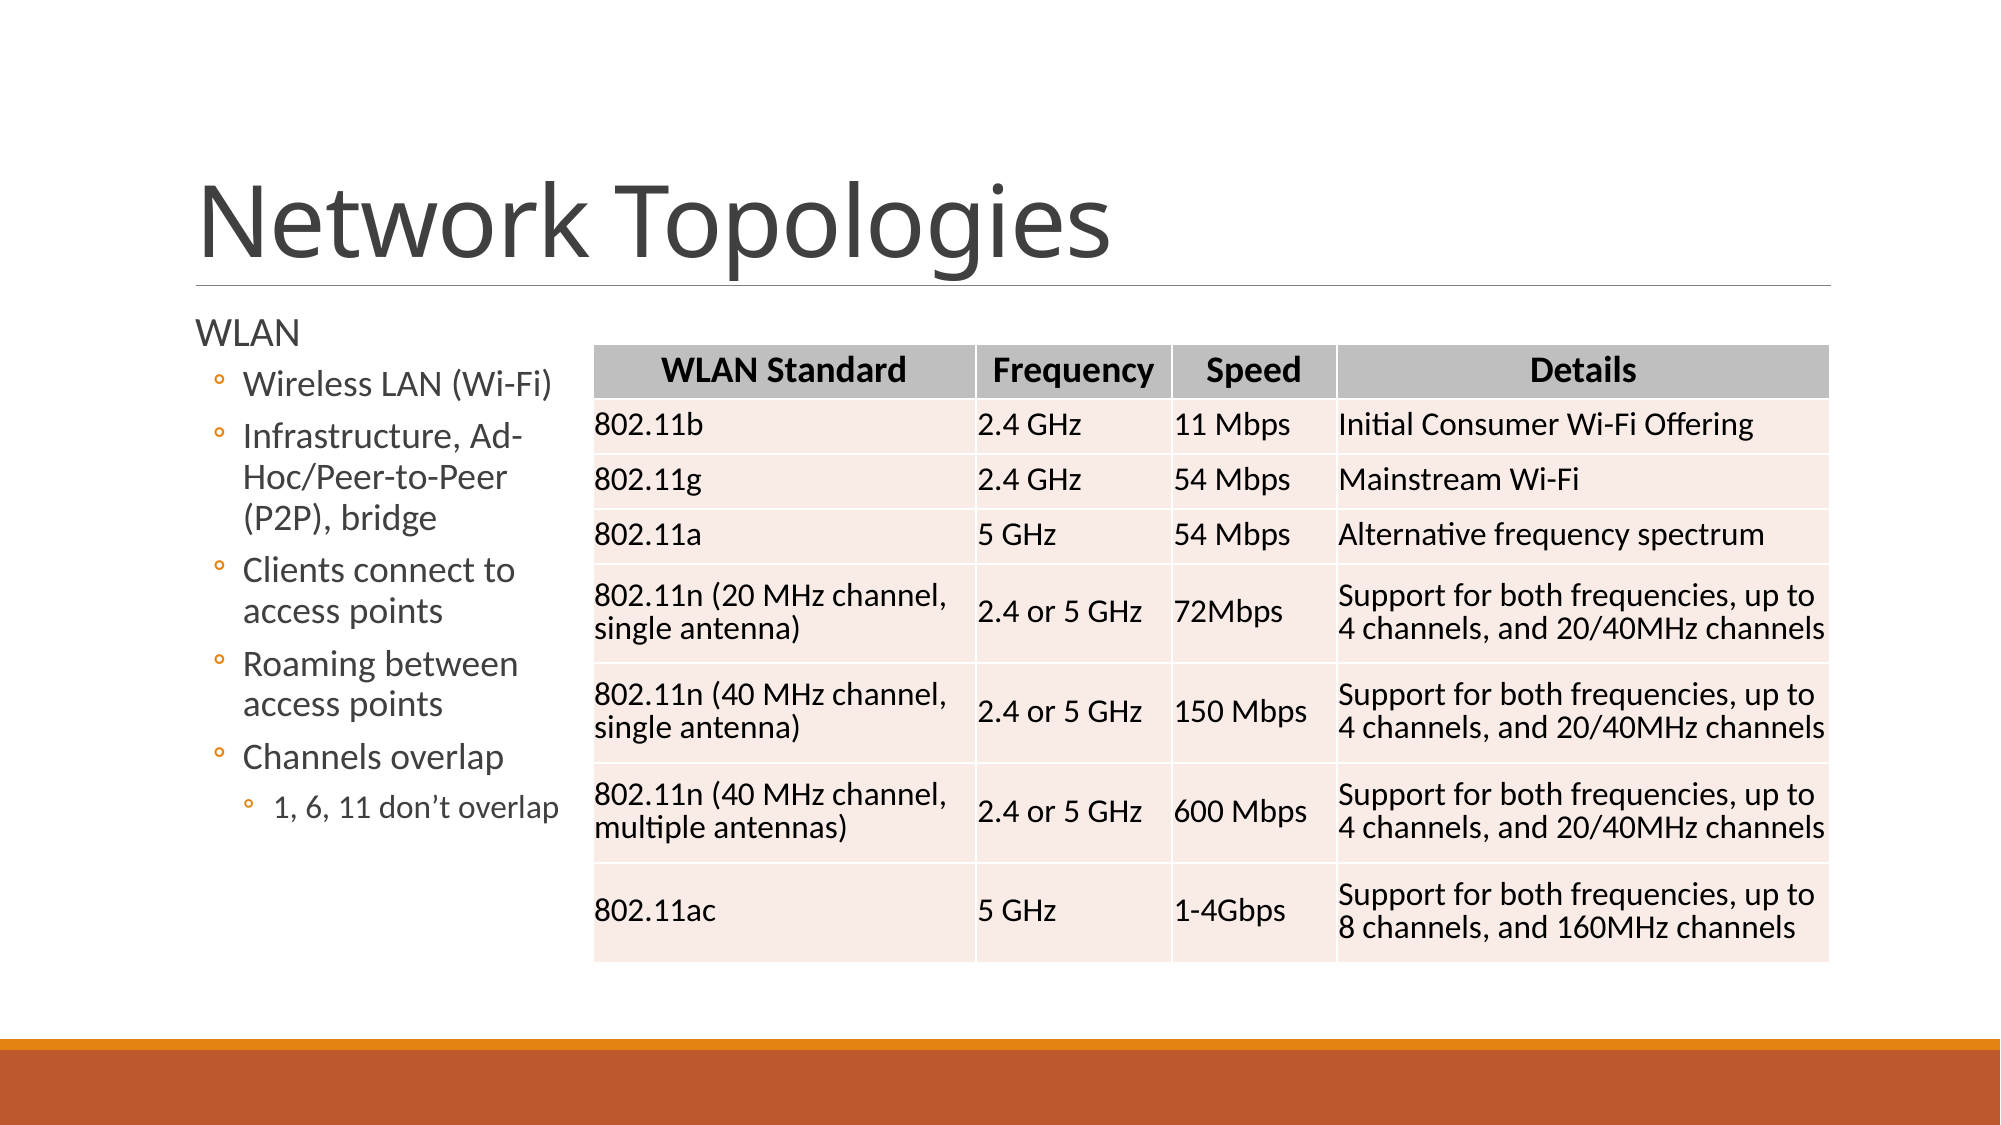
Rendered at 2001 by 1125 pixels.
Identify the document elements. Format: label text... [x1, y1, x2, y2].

table_cell 2.4 GHz [977, 400, 1171, 453]
table_cell 2.4 or 5 GHz [977, 764, 1171, 862]
table_cell 802.11n (20 MHz channel, single antenna) [594, 565, 975, 662]
table_cell 802.11n (40 MHz channel, single antenna) [594, 664, 975, 762]
table_cell 2.4 or 5 GHz [977, 664, 1171, 762]
table_cell 1-4Gbps [1173, 864, 1336, 962]
table_cell Support for both frequencies, up to 8 channels, and 160MHz channels [1338, 864, 1829, 962]
title Network Topologies [180, 47, 1830, 285]
table_cell 600 Mbps [1173, 764, 1336, 862]
table_cell Support for both frequencies, up to 4 channels, and 20/40MHz channels [1338, 664, 1829, 762]
table_header Speed [1173, 345, 1336, 398]
table_cell 54 Mbps [1173, 510, 1336, 563]
table_cell 11 Mbps [1173, 400, 1336, 453]
table_cell Support for both frequencies, up to 4 channels, and 20/40MHz channels [1338, 565, 1829, 662]
table_header WLAN Standard [594, 345, 975, 398]
table_cell 802.11b [594, 400, 975, 453]
table_cell 54 Mbps [1173, 455, 1336, 508]
table_cell 2.4 or 5 GHz [977, 565, 1171, 662]
table_cell 72Mbps [1173, 565, 1336, 662]
table_cell 5 GHz [977, 510, 1171, 563]
table_cell Initial Consumer Wi-Fi Offering [1338, 400, 1829, 453]
list WLAN Wireless LAN (Wi-Fi) Infrastructure, Ad-Hoc/Peer-to-Peer (P2P), bridge Clients connect to access points Roaming between access points Channels overlap 1, 6, 11 don’t overlap [180, 302, 575, 963]
table_cell 802.11g [594, 455, 975, 508]
table_cell Alternative frequency spectrum [1338, 510, 1829, 563]
table_cell 2.4 GHz [977, 455, 1171, 508]
table_cell 802.11ac [594, 864, 975, 962]
table_cell 150 Mbps [1173, 664, 1336, 762]
table_cell 802.11a [594, 510, 975, 563]
table_header Details [1338, 345, 1829, 398]
table_cell Mainstream Wi-Fi [1338, 455, 1829, 508]
table_cell Support for both frequencies, up to 4 channels, and 20/40MHz channels [1338, 764, 1829, 862]
table_cell 5 GHz [977, 864, 1171, 962]
table_header Frequency [977, 345, 1171, 398]
table_cell 802.11n (40 MHz channel, multiple antennas) [594, 764, 975, 862]
